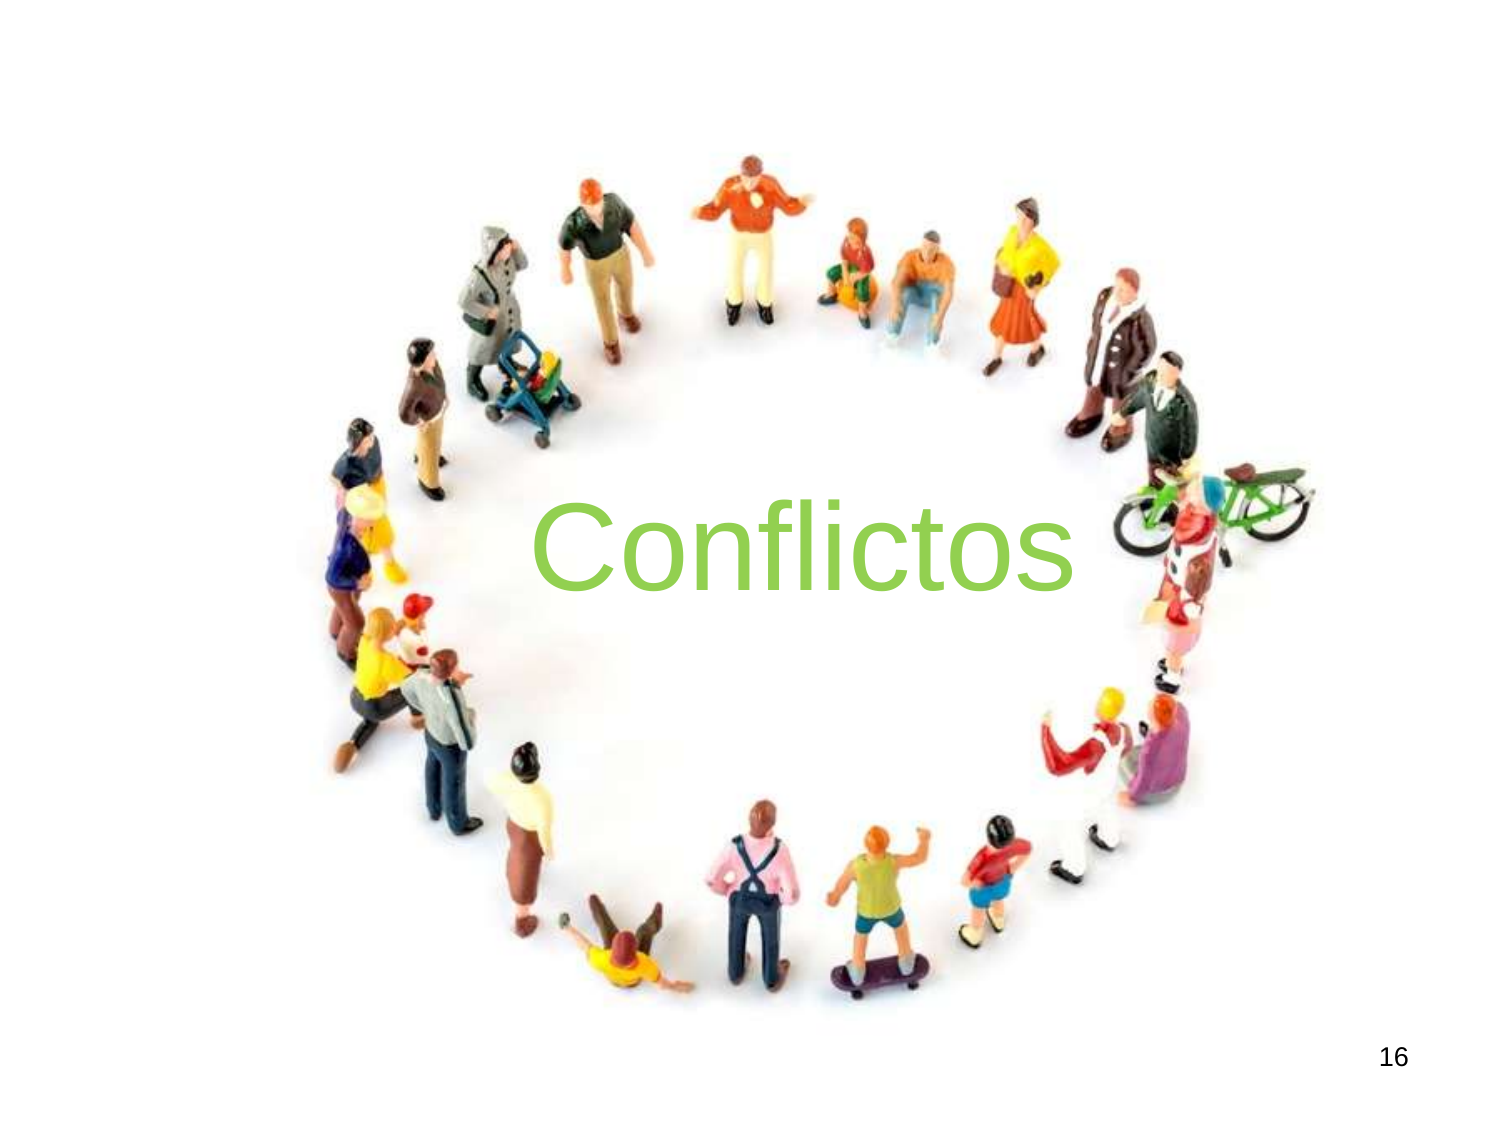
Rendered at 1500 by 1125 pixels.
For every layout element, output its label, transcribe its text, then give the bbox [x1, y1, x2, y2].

picture [256, 100, 1342, 1046]
text_box 16 [1074, 1024, 1424, 1102]
